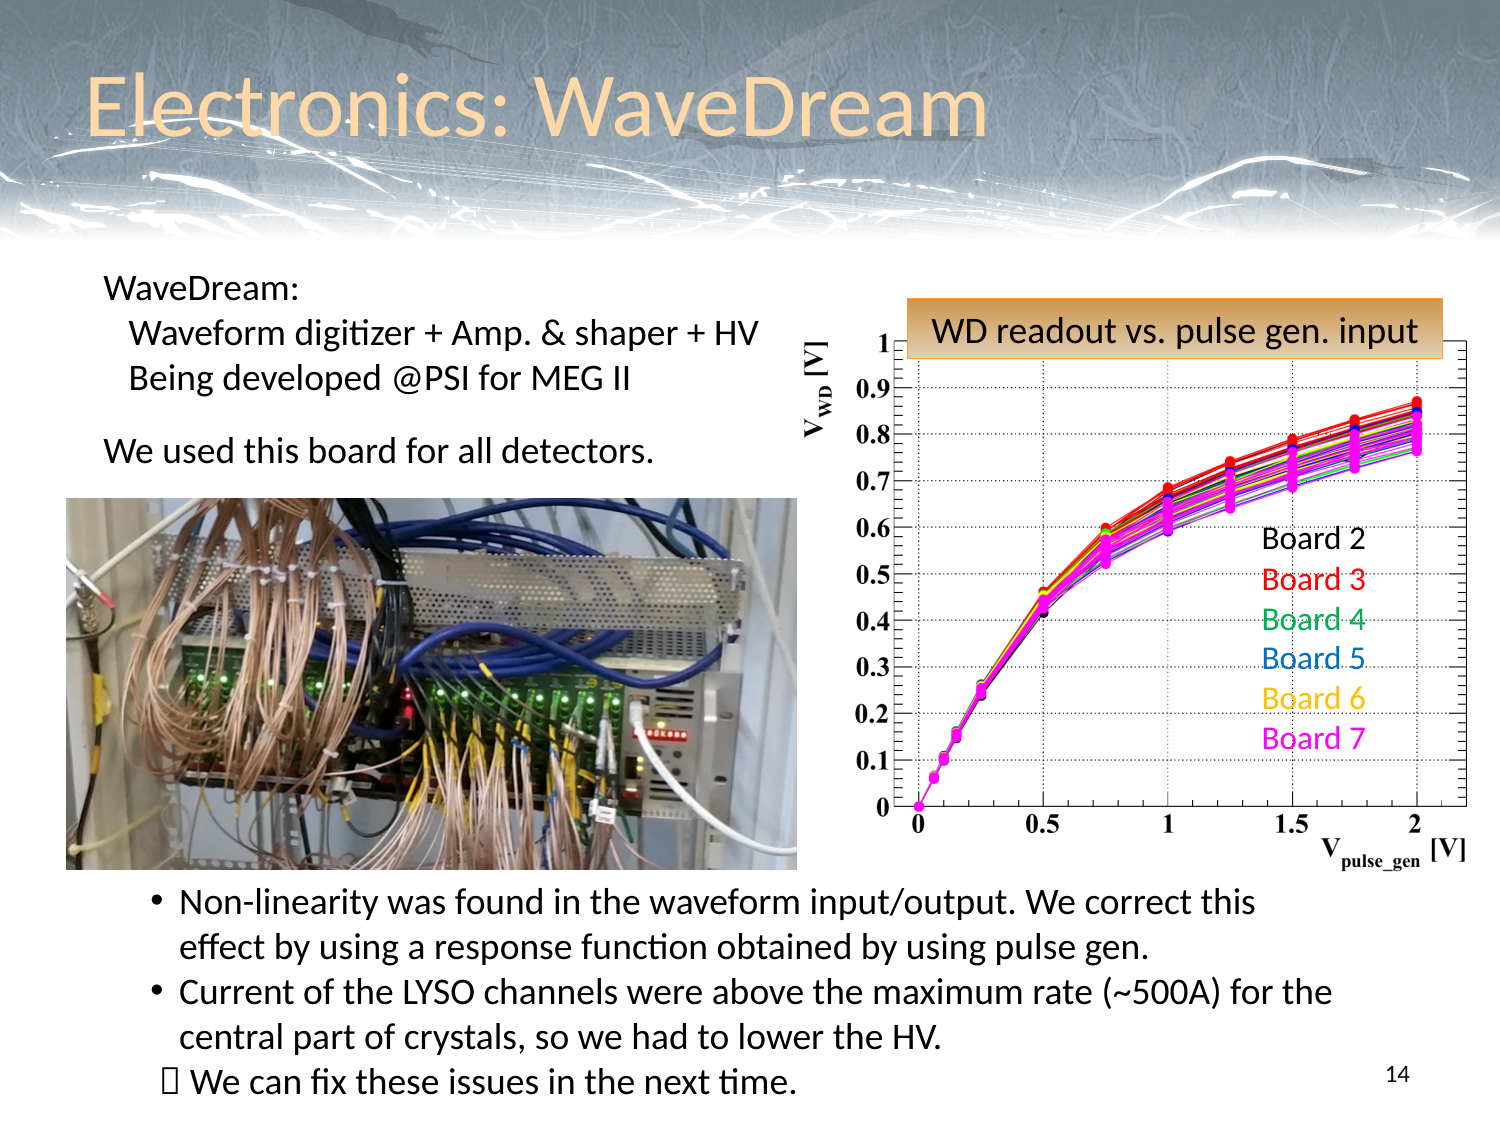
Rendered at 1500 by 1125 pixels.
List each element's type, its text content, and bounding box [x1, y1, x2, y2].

text_box We used this board for all detectors. [88, 419, 762, 479]
text_box WaveDream: Waveform digitizer + Amp. & shaper + HV Being developed @PSI for MEG II [88, 255, 798, 405]
picture [66, 326, 1484, 876]
text_box WD readout vs. pulse gen. input [907, 298, 1443, 326]
slide_number 14 [1074, 1042, 1425, 1103]
title Electronics: WaveDream [70, 35, 1421, 164]
